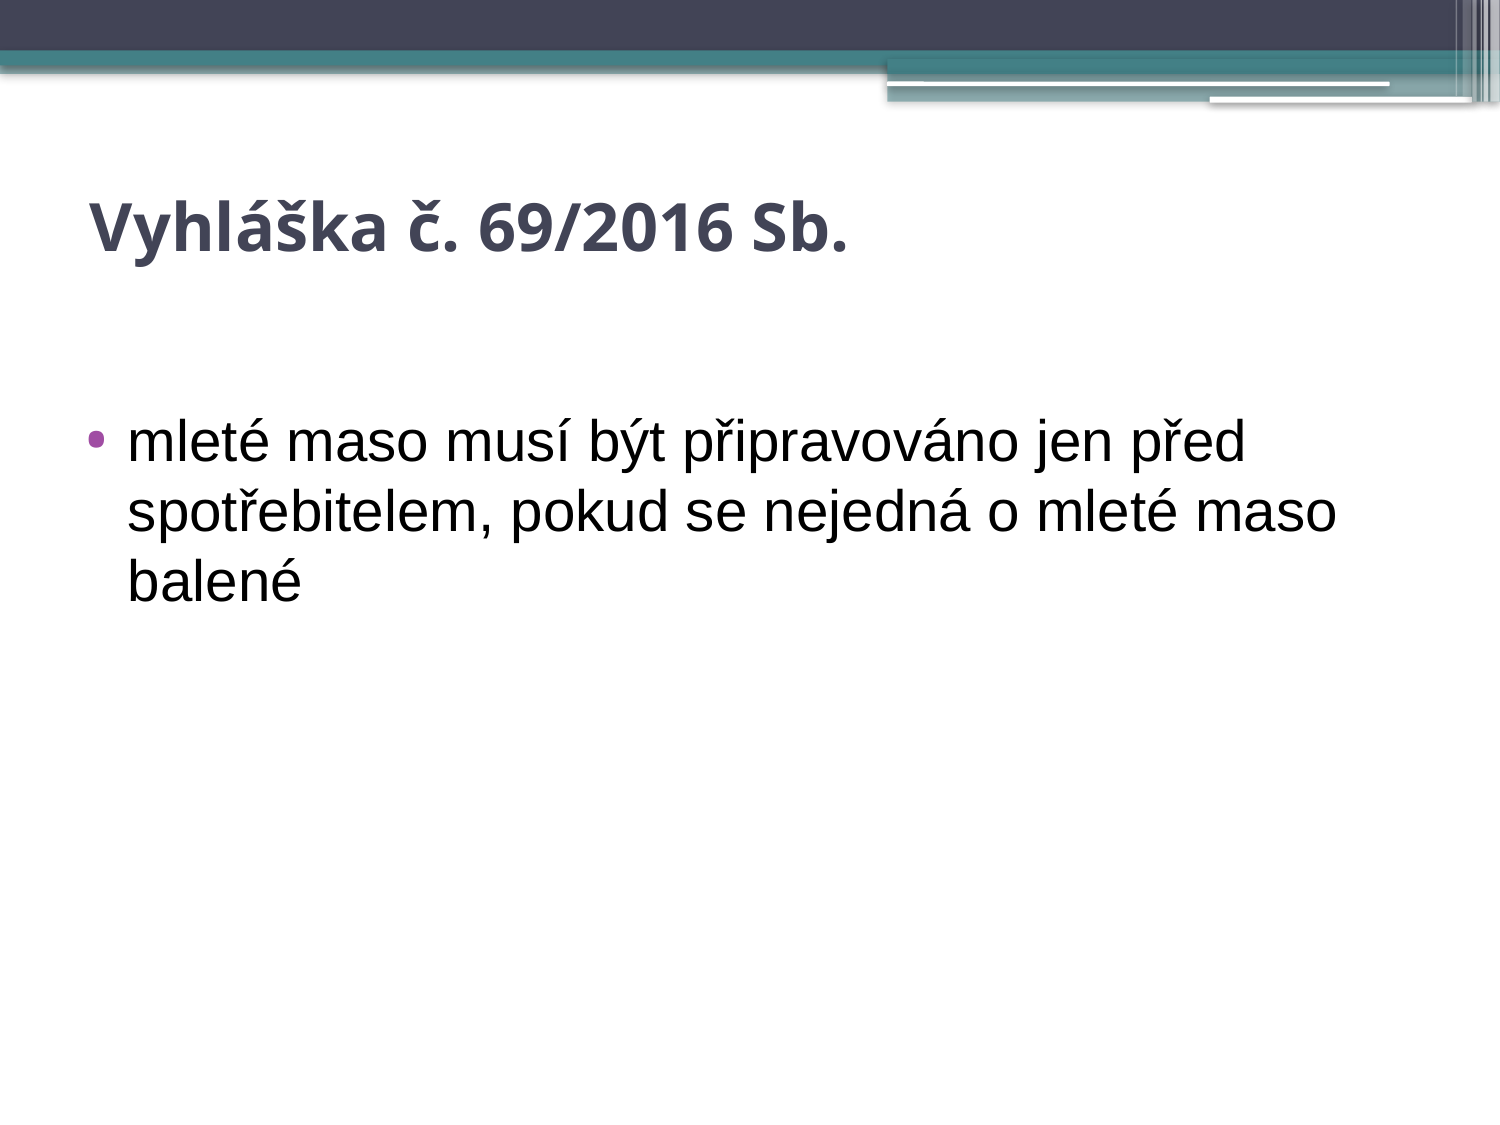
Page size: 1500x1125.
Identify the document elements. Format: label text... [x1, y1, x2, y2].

title Vyhláška č. 69/2016 Sb. [75, 137, 1425, 313]
list mleté maso musí být připravováno jen před spotřebitelem, pokud se nejedná o mleté maso balené [53, 396, 1366, 960]
